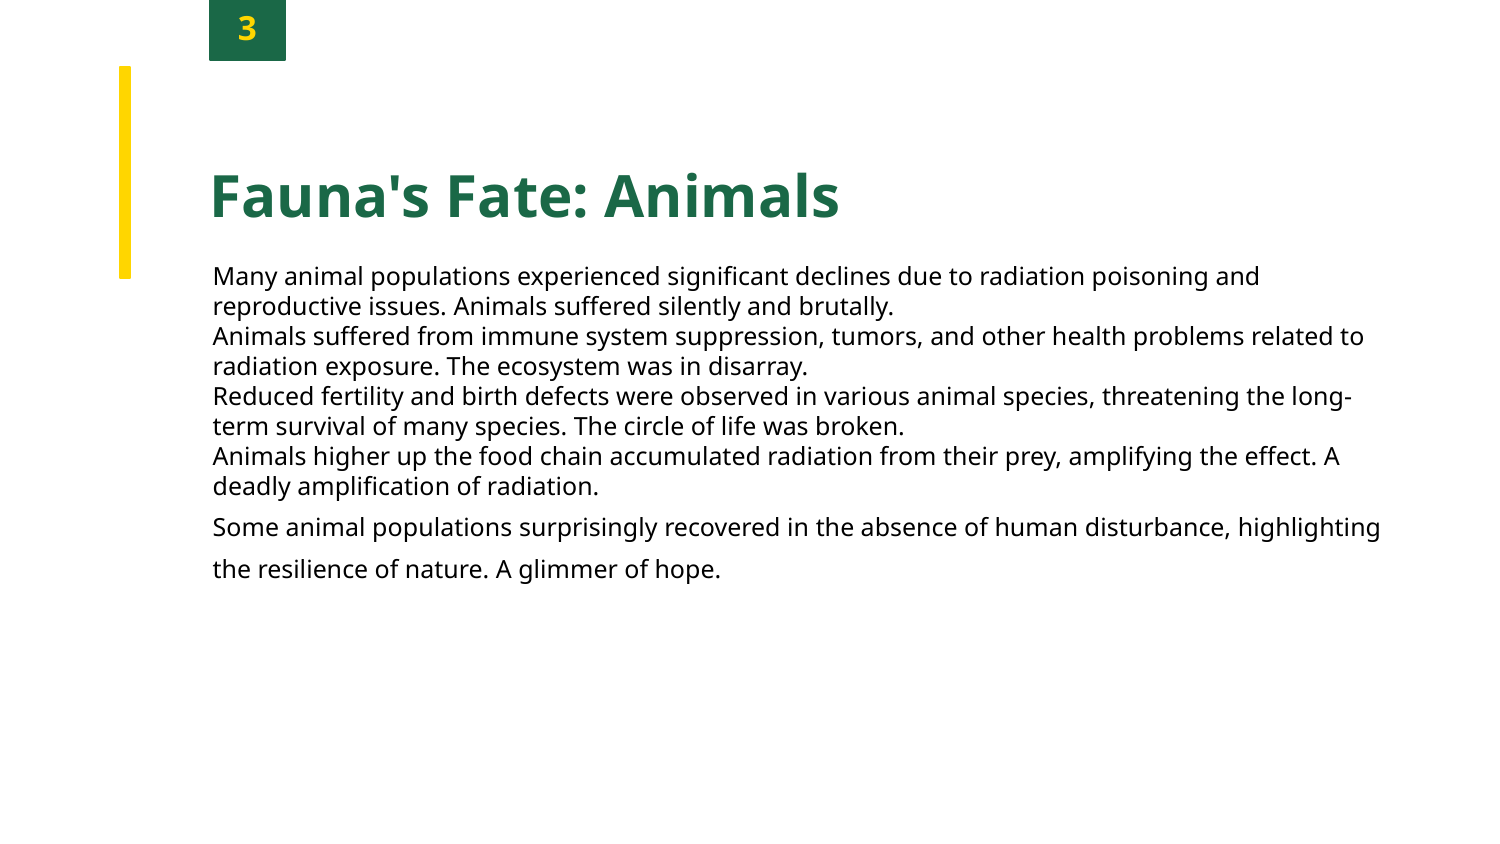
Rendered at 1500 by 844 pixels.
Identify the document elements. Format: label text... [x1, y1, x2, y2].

text_box Fauna's Fate: Animals [194, 151, 1395, 237]
text_box 3 [209, 0, 285, 60]
text_box [119, 67, 131, 279]
text_box Many animal populations experienced significant declines due to radiation poisoning and reproductive issues. Animals suffered silently and brutally. Animals suffered from immune system suppression, tumors, and other health problems related to radiation exposure. The ecosystem was in disarray. Reduced fertility and birth defects were observed in various animal species, threatening the long-term survival of many species. The circle of life was broken. Animals higher up the food chain accumulated radiation from their prey, amplifying the effect. A deadly amplification of radiation. Some animal populations surprisingly recovered in the absence of human disturbance, highlighting the resilience of nature. A glimmer of hope. [197, 253, 1398, 802]
